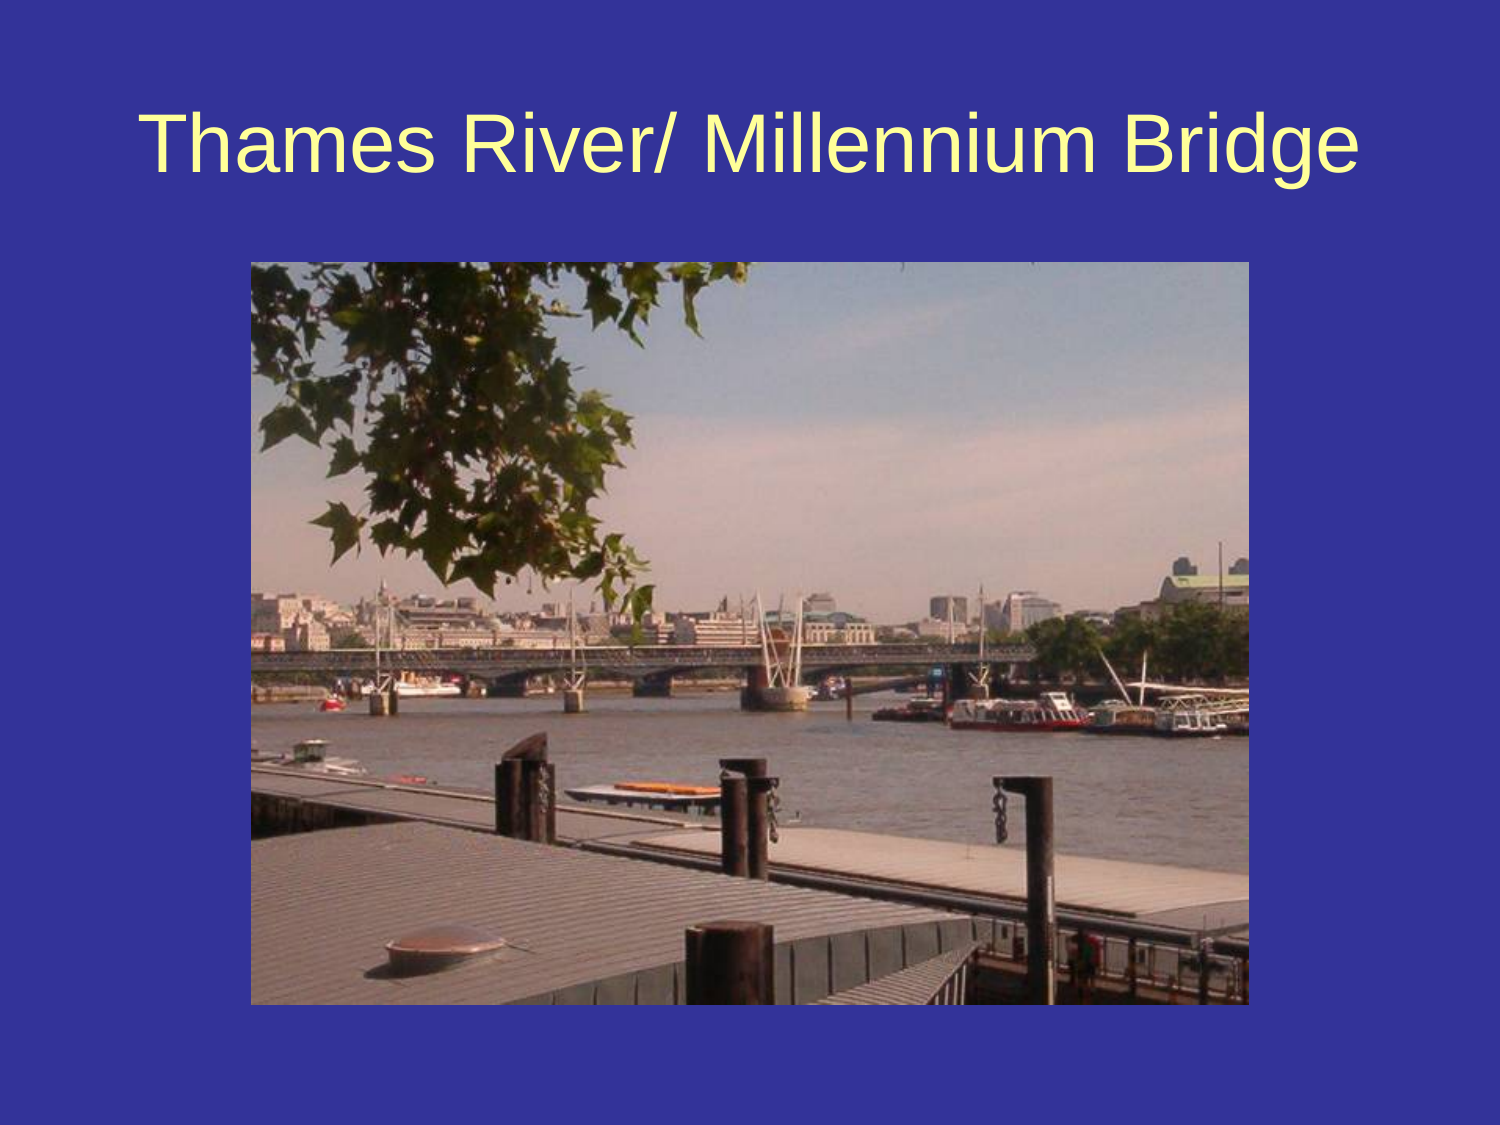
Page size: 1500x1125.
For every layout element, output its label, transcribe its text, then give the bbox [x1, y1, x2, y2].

title Thames River/ Millennium Bridge [75, 45, 1425, 233]
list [251, 262, 1249, 1005]
